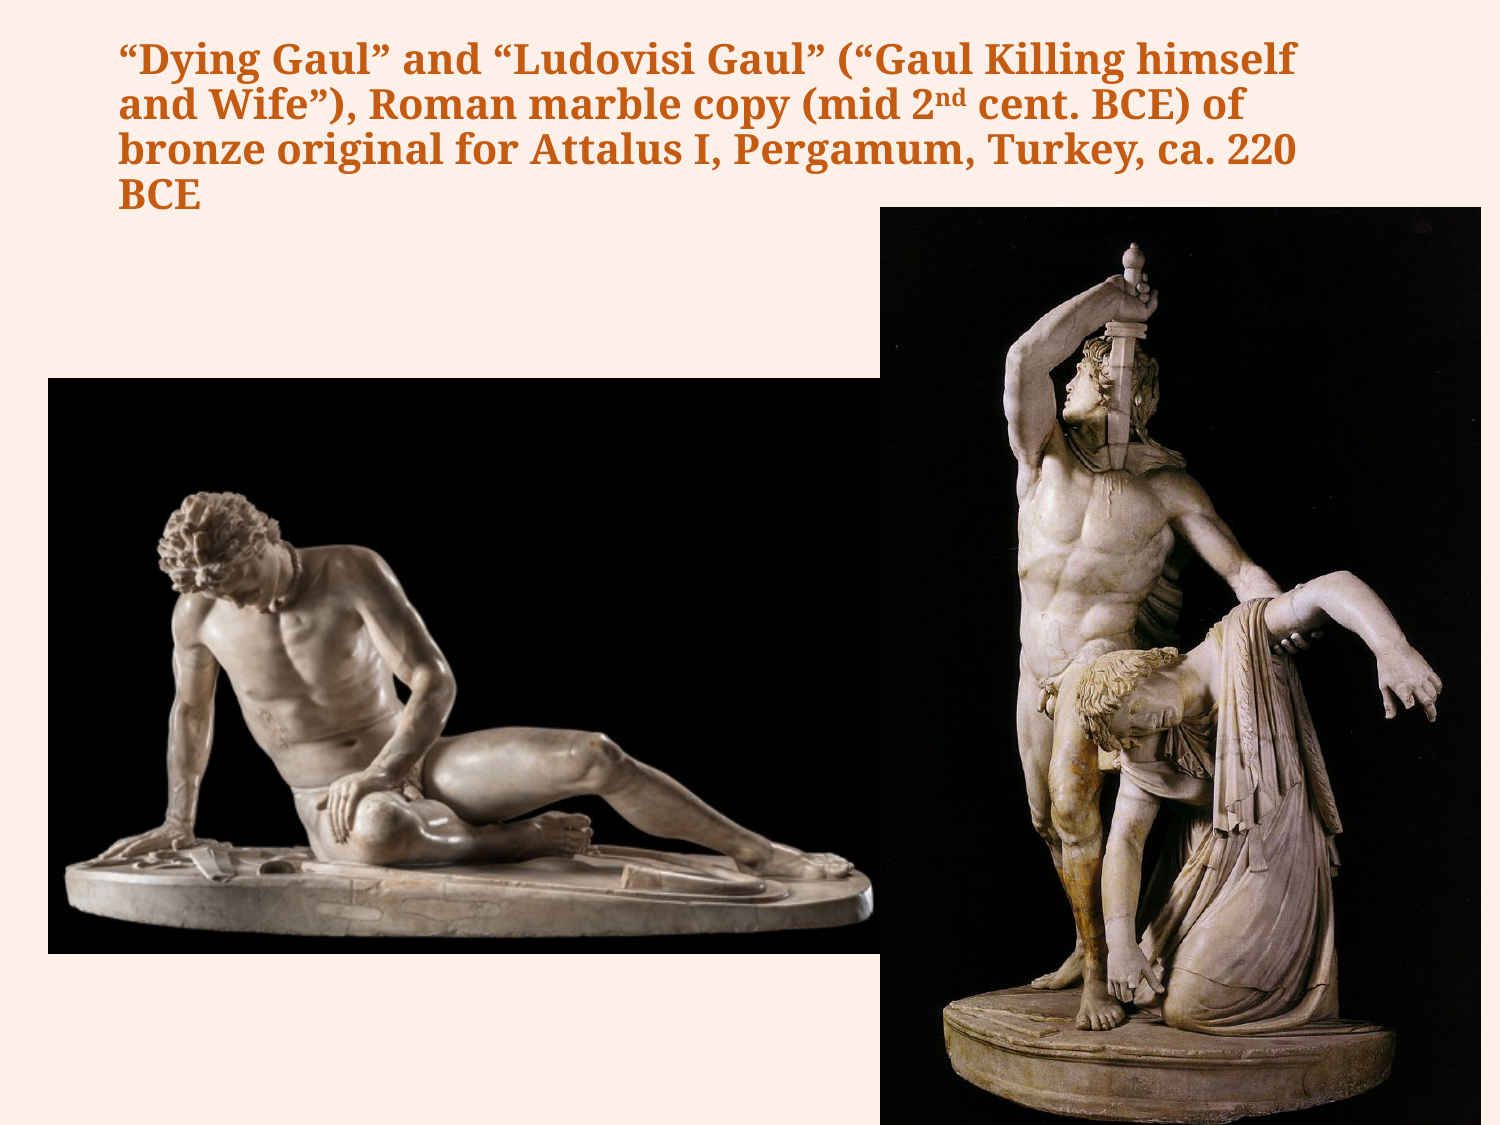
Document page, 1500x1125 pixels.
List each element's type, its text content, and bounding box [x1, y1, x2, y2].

title “Dying Gaul” and “Ludovisi Gaul” (“Gaul Killing himself and Wife”), Roman marble copy (mid 2nd cent. BCE) of bronze original for Attalus I, Pergamum, Turkey, ca. 220 BCE [103, 75, 1397, 182]
picture [48, 207, 1481, 1125]
